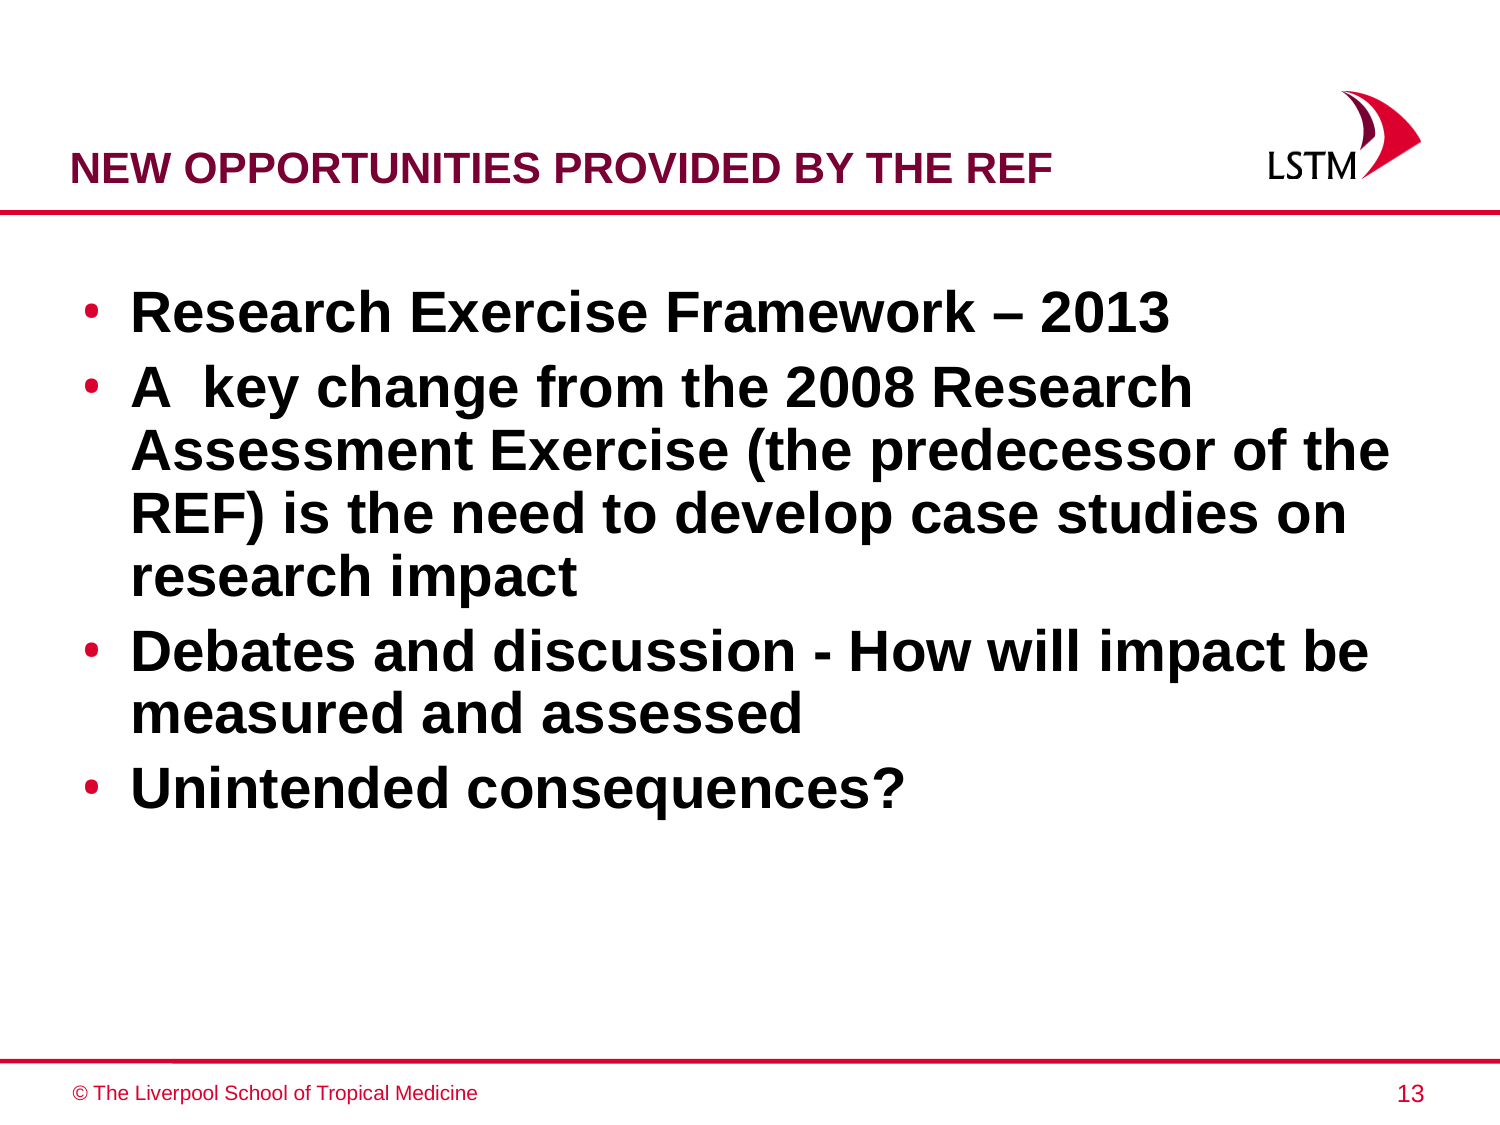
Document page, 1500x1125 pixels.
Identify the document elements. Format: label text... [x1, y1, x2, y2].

title NEW OPPORTUNITIES PROVIDED BY THE REF [54, 99, 1118, 201]
list Research Exercise Framework – 2013 A key change from the 2008 Research Assessment Exercise (the predecessor of the REF) is the need to develop case studies on research impact Debates and discussion - How will impact be measured and assessed Unintended consequences? [58, 274, 1413, 1013]
picture [1269, 91, 1421, 179]
